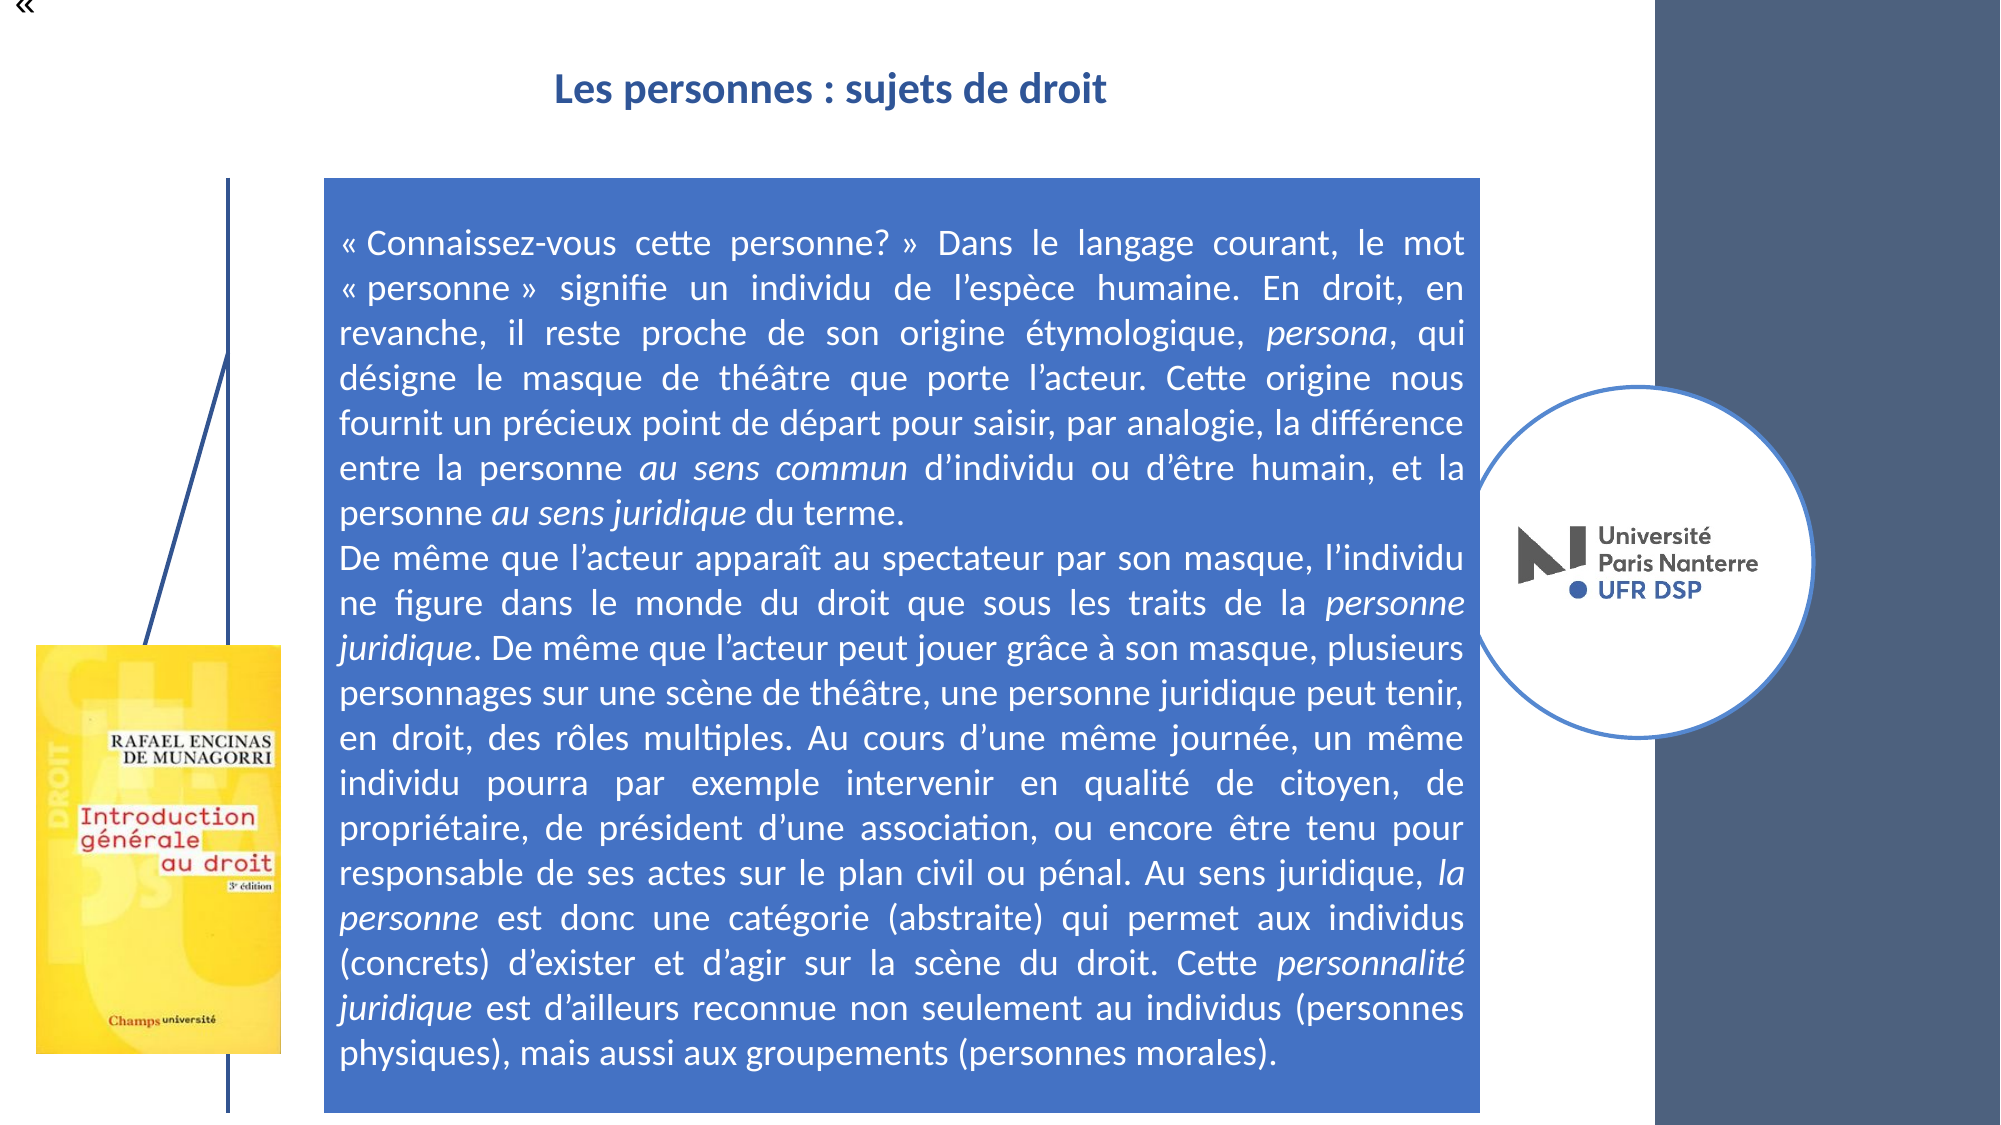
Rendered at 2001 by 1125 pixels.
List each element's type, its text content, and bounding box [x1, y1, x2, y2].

text_box [1653, 0, 2000, 1125]
text_box « Connaissez-vous cette personne? » Dans le langage courant, le mot « personne » signifie un individu de l’espèce humaine. En droit, en revanche, il reste proche de son origine étymologique, persona, qui désigne le masque de théâtre que porte l’acteur. Cette origine nous fournit un précieux point de départ pour saisir, par analogie, la différence entre la personne au sens commun d’individu ou d’être humain, et la personne au sens juridique du terme. De même que l’acteur apparaît au spectateur par son masque, l’individu ne figure dans le monde du droit que sous les traits de la personne juridique. De même que l’acteur peut jouer grâce à son masque, plusieurs personnages sur une scène de théâtre, une personne juridique peut tenir, en droit, des rôles multiples. Au cours d’une même journée, un même individu pourra par exemple intervenir en qualité de citoyen, de propriétaire, de président d’une association, ou encore être tenu pour responsable de ses actes sur le plan civil ou pénal. Au sens juridique, la personne est donc une catégorie (abstraite) qui permet aux individus (concrets) d’exister et d’agir sur la scène du droit. Cette personnalité juridique est d’ailleurs reconnue non seulement au individus (personnes physiques), mais aussi aux groupements (personnes morales). [143, 177, 231, 643]
text_box Les personnes : sujets de droit​ [135, 41, 1528, 163]
text_box « [0, 0, 51, 30]
picture [1517, 525, 1759, 599]
text_box [1480, 384, 1816, 741]
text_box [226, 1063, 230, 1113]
picture [36, 645, 281, 1054]
text_box « Connaissez-vous cette personne? » Dans le langage courant, le mot « personne » signifie un individu de l’espèce humaine. En droit, en revanche, il reste proche de son origine étymologique, persona, qui désigne le masque de théâtre que porte l’acteur. Cette origine nous fournit un précieux point de départ pour saisir, par analogie, la différence entre la personne au sens commun d’individu ou d’être humain, et la personne au sens juridique du terme. De même que l’acteur apparaît au spectateur par son masque, l’individu ne figure dans le monde du droit que sous les traits de la personne juridique. De même que l’acteur peut jouer grâce à son masque, plusieurs personnages sur une scène de théâtre, une personne juridique peut tenir, en droit, des rôles multiples. Au cours d’une même journée, un même individu pourra par exemple intervenir en qualité de citoyen, de propriétaire, de président d’une association, ou encore être tenu pour responsable de ses actes sur le plan civil ou pénal. Au sens juridique, la personne est donc une catégorie (abstraite) qui permet aux individus (concrets) d’exister et d’agir sur la scène du droit. Cette personnalité juridique est d’ailleurs reconnue non seulement au individus (personnes physiques), mais aussi aux groupements (personnes morales). [324, 178, 1480, 1113]
